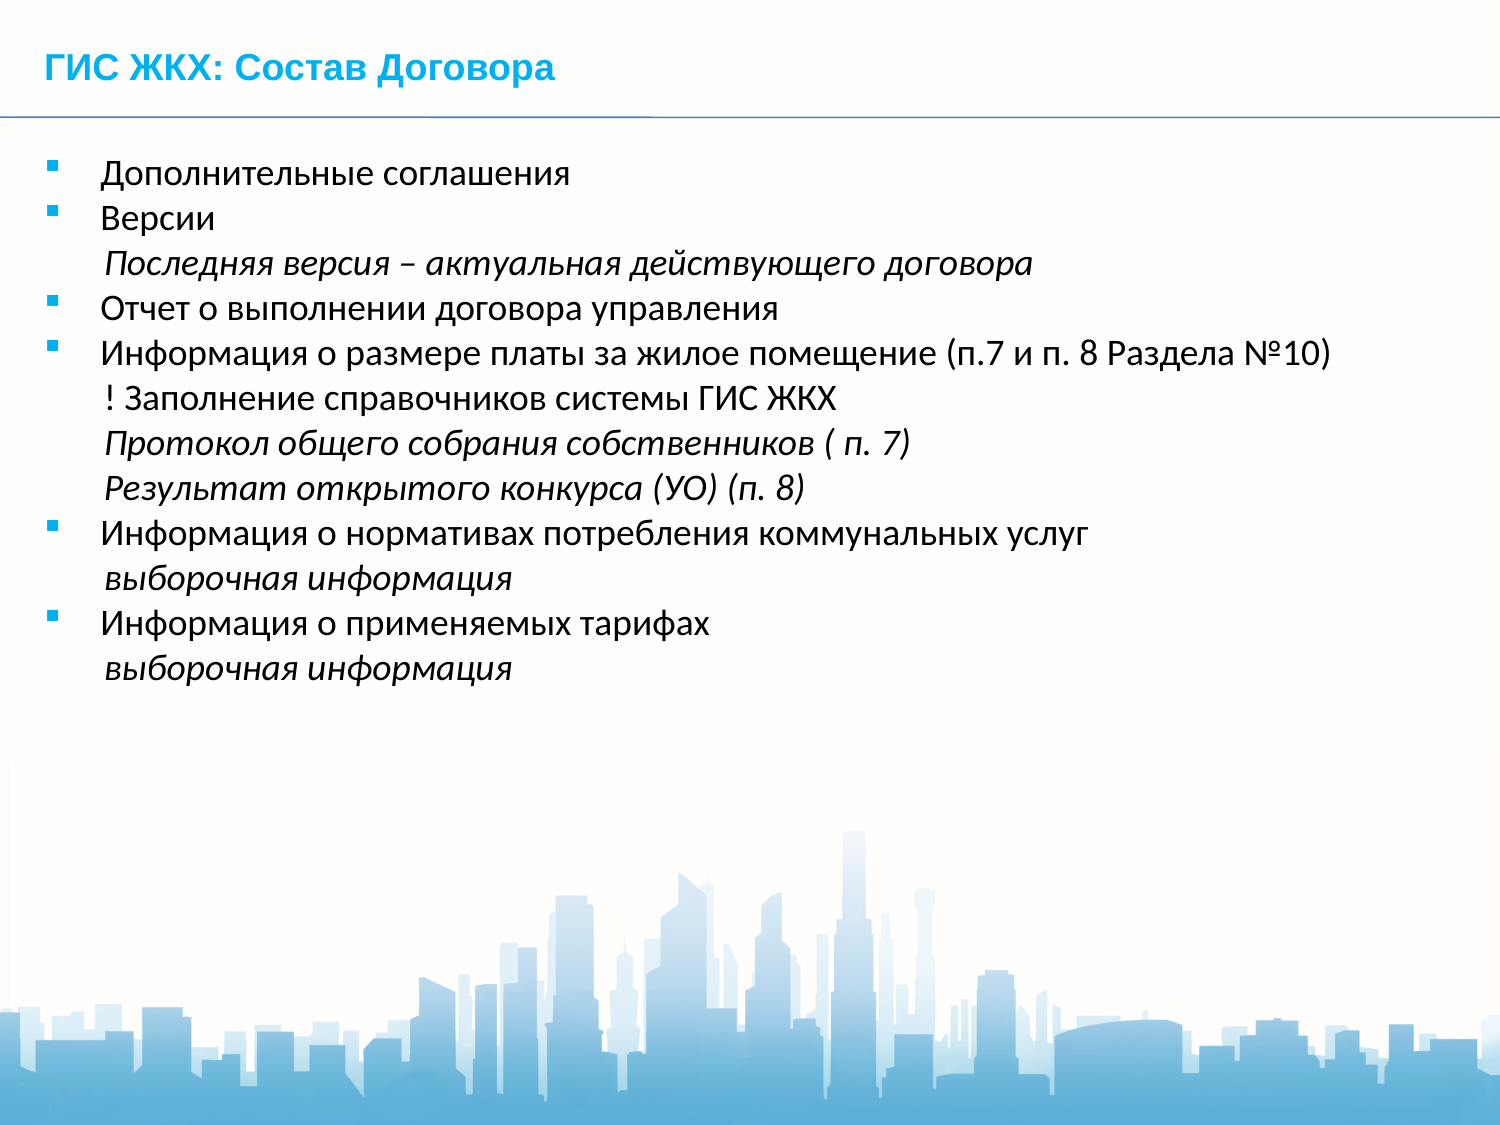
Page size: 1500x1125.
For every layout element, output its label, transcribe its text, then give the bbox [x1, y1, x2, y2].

picture [0, 0, 1500, 116]
picture [0, 118, 1500, 1125]
text_box ГИС ЖКХ: Состав Договора [29, 35, 1459, 95]
text_box Дополнительные соглашения Версии Последняя версия – актуальная действующего договора Отчет о выполнении договора управления Информация о размере платы за жилое помещение (п.7 и п. 8 Раздела №10) ! Заполнение справочников системы ГИС ЖКХ Протокол общего собрания собственников ( п. 7) Результат открытого конкурса (УО) (п. 8) Информация о нормативах потребления коммунальных услуг выборочная информация Информация о применяемых тарифах выборочная информация [29, 140, 1477, 786]
